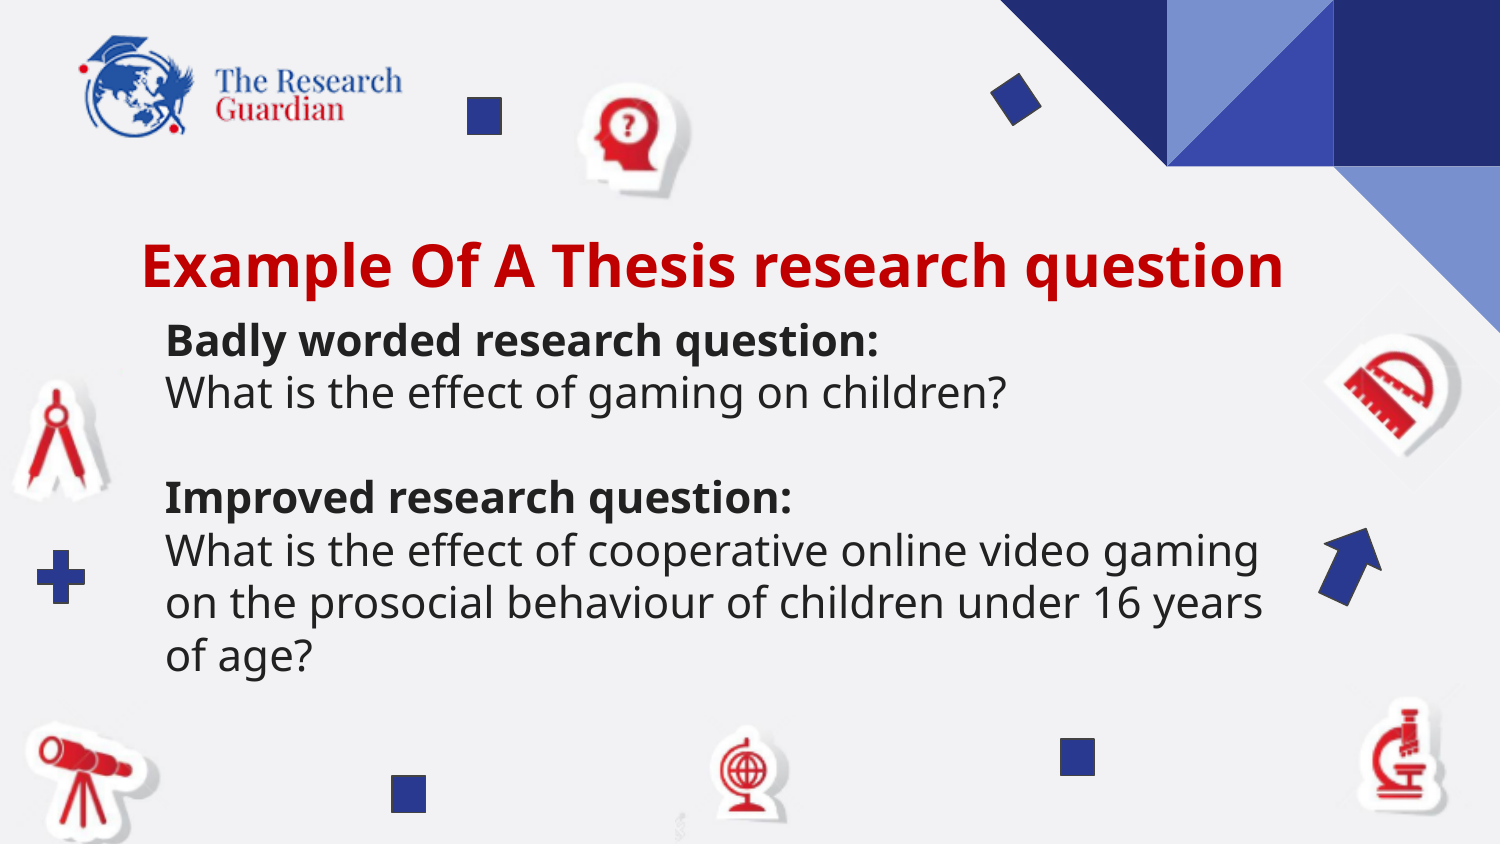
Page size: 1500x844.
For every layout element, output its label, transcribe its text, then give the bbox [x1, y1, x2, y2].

picture [574, 65, 699, 217]
text_box [1318, 528, 1382, 606]
title Example Of A Thesis research question [55, 176, 1404, 314]
picture [1302, 289, 1500, 493]
subtitle Badly worded research question: What is the effect of gaming on children? Improved research question: What is the effect of cooperative online video gaming on the prosocial behaviour of children under 16 years of age? [149, 314, 1302, 695]
picture [0, 699, 169, 844]
picture [77, 33, 407, 141]
picture [0, 368, 123, 516]
text_box [392, 775, 426, 813]
text_box [37, 550, 85, 603]
text_box [467, 97, 502, 135]
text_box [1060, 739, 1095, 776]
picture [1328, 683, 1484, 832]
text_box [990, 73, 1041, 126]
picture [674, 715, 812, 844]
